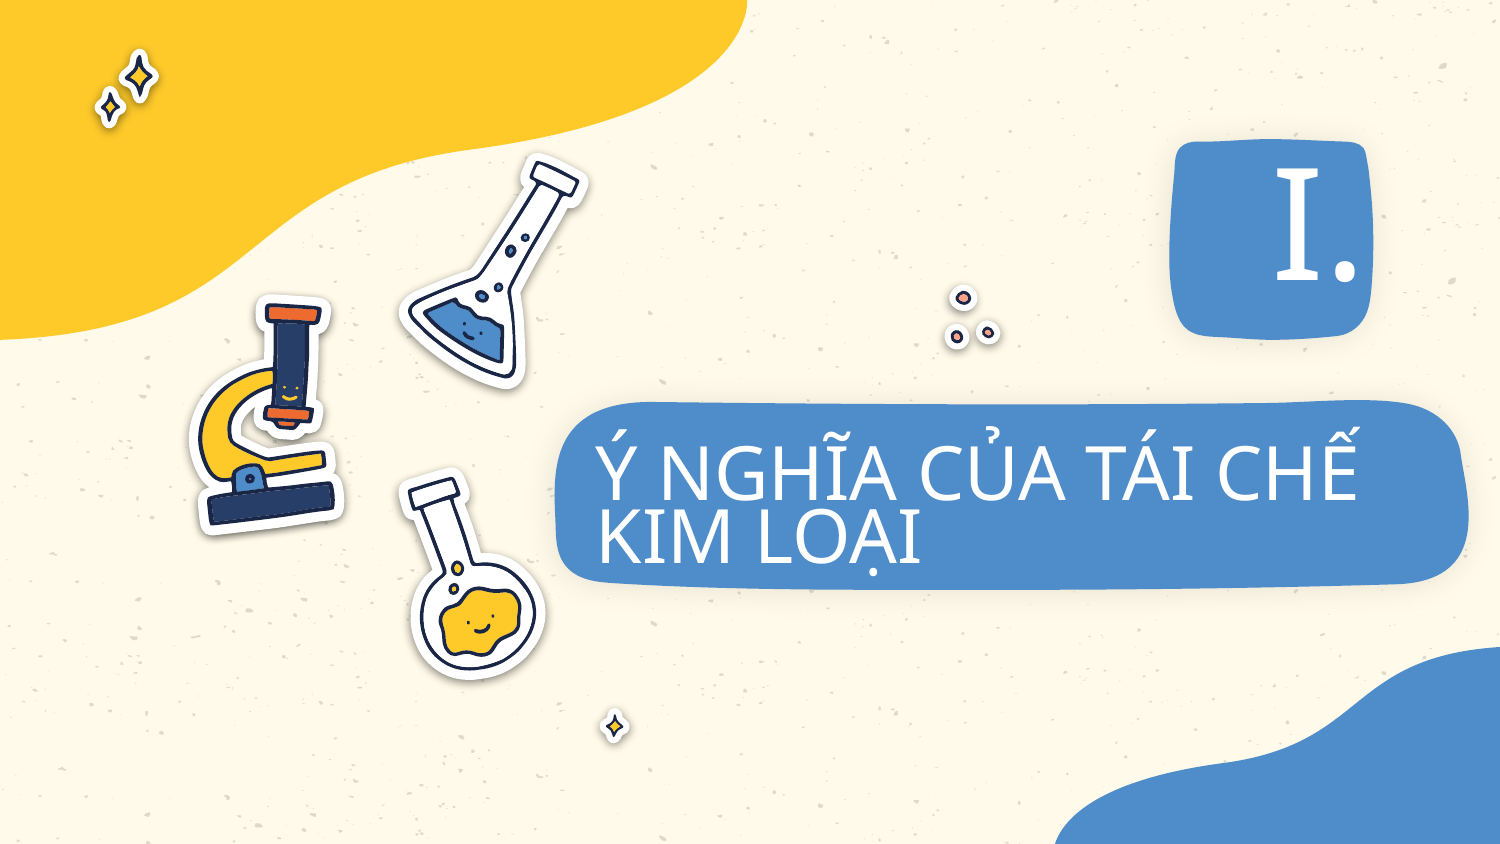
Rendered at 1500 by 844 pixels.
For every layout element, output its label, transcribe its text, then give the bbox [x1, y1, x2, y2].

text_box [100, 54, 154, 123]
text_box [605, 714, 625, 738]
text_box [193, 304, 336, 520]
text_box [407, 476, 538, 671]
text_box [554, 400, 1469, 590]
title Ý NGHĨA CỦA TÁI CHẾ KIM LOẠI [580, 434, 1450, 567]
text_box [1169, 161, 1369, 340]
title I. [1175, 160, 1382, 308]
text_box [407, 160, 580, 381]
text_box [1175, 139, 1367, 160]
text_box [946, 297, 1002, 342]
